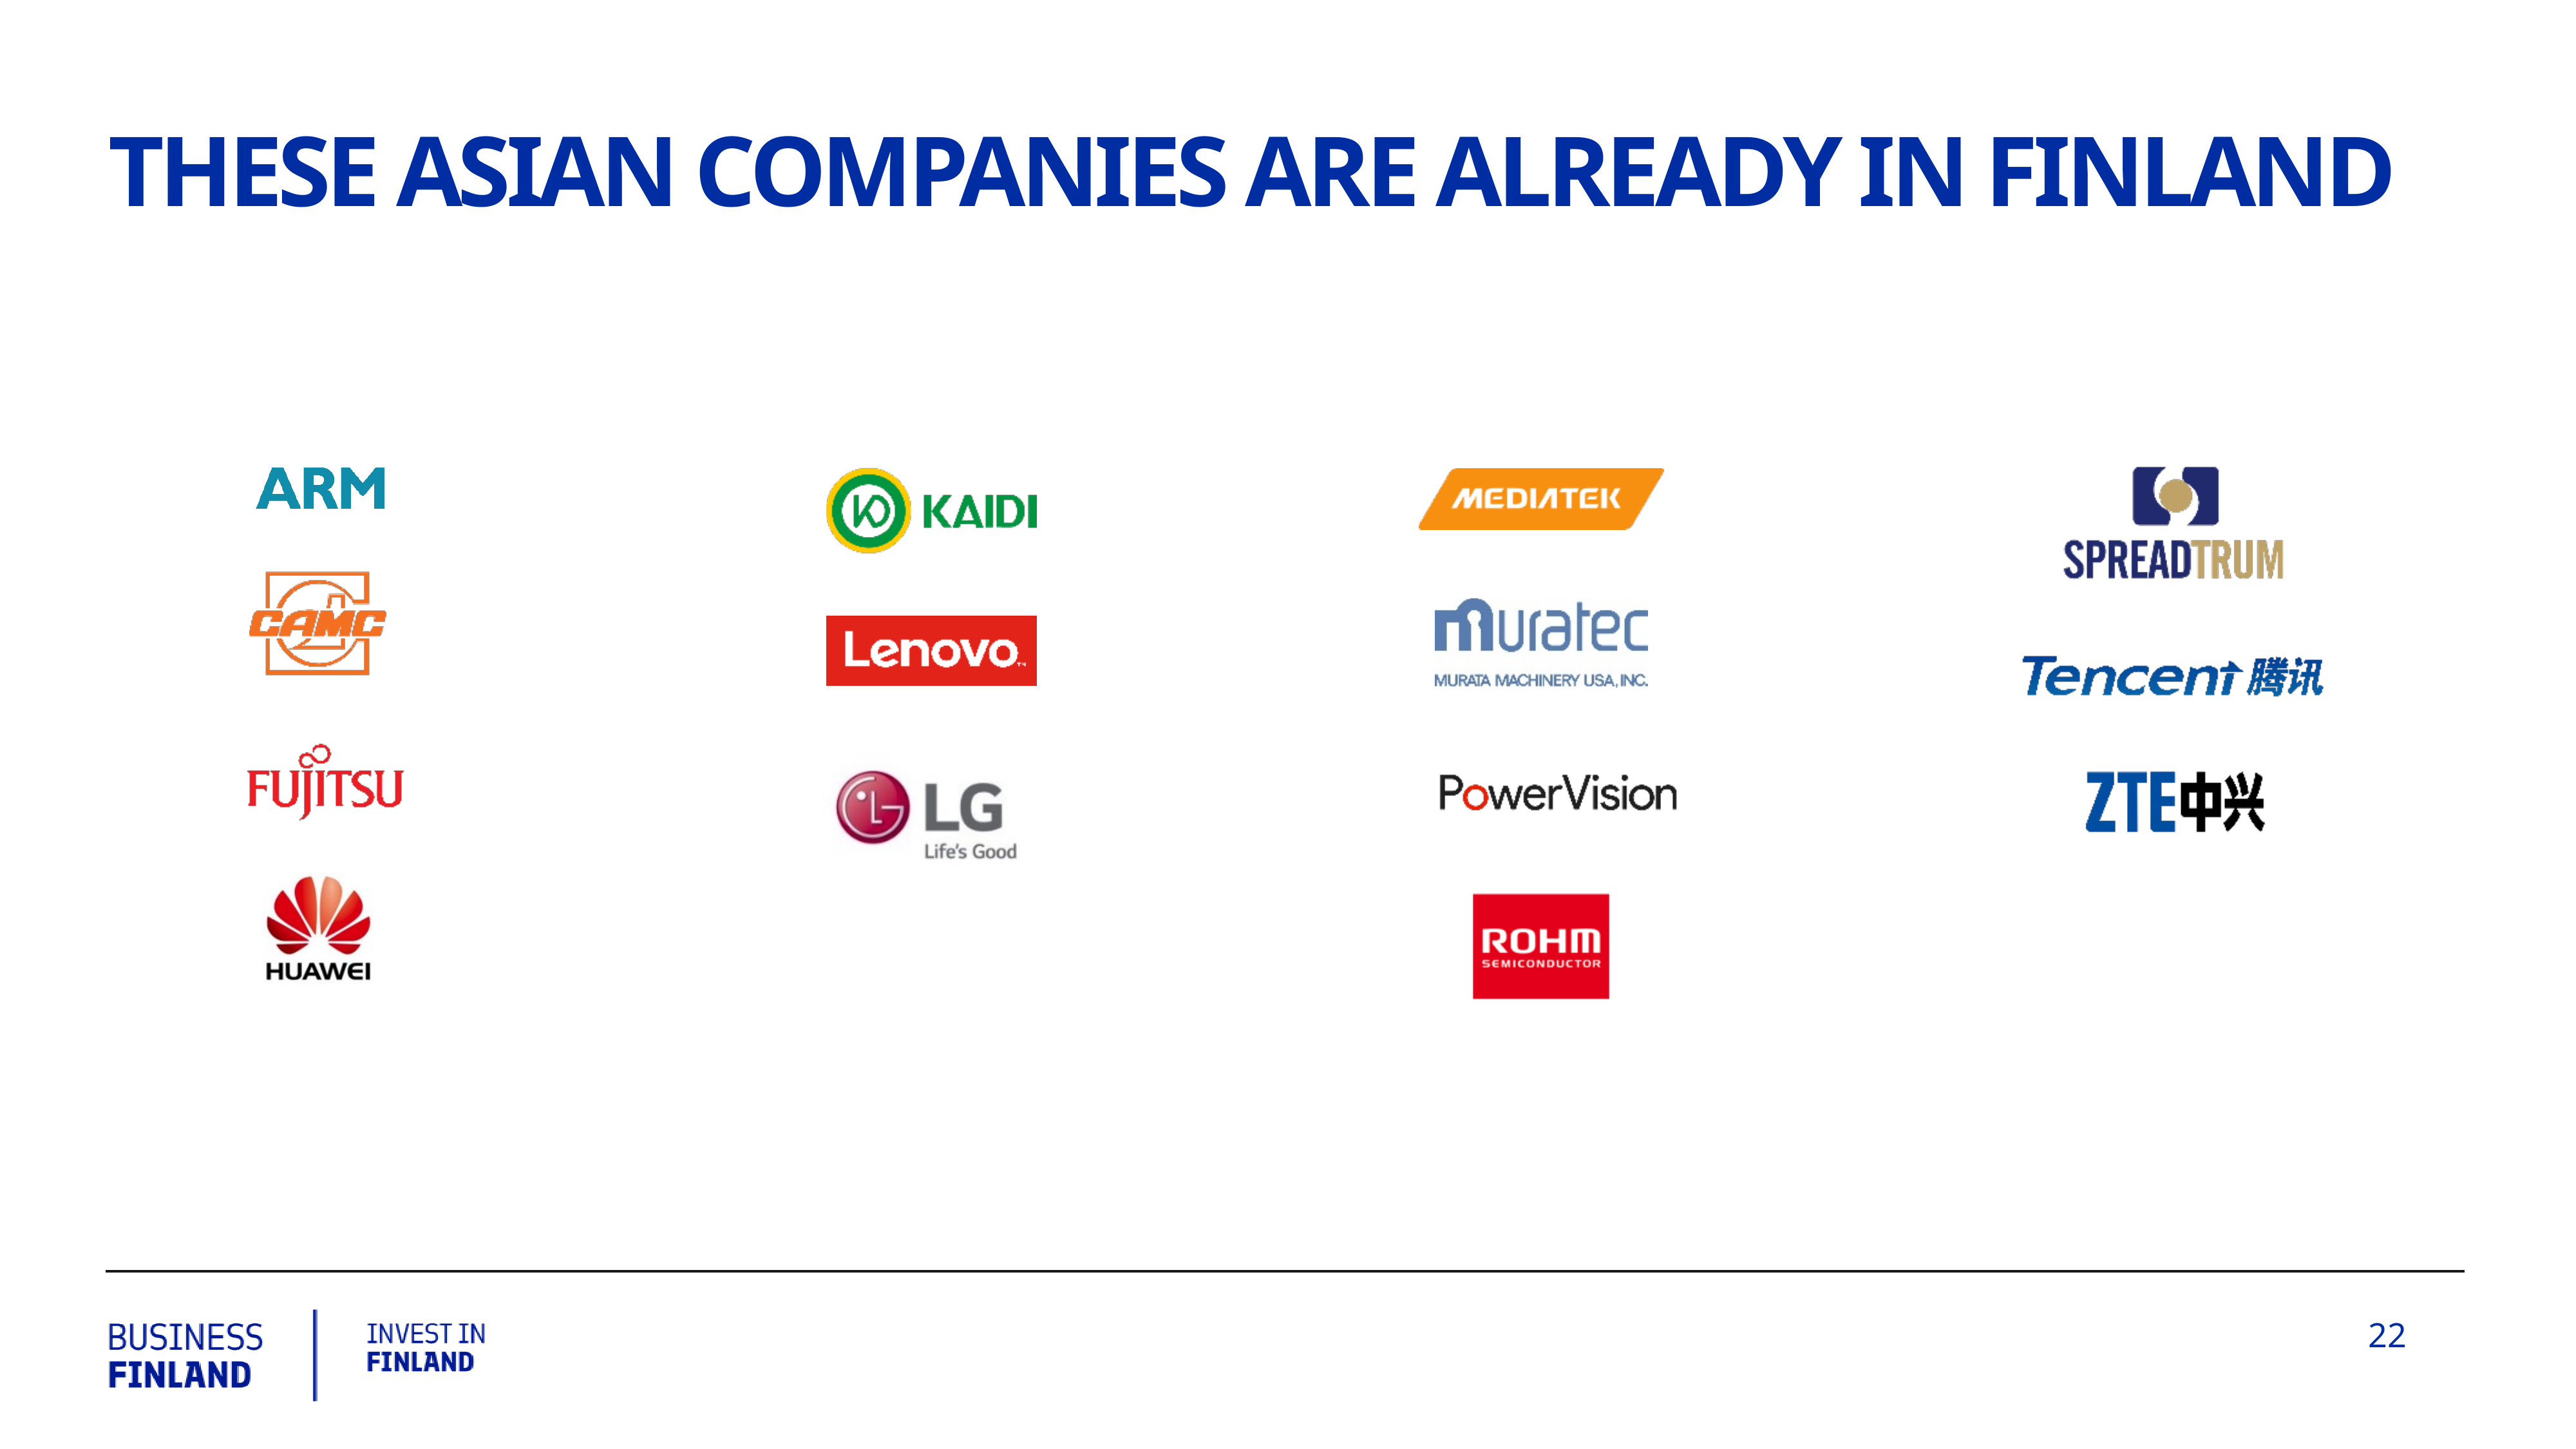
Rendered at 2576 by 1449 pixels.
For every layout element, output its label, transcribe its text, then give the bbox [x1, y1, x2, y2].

picture [83, 1302, 511, 1409]
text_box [243, 406, 2333, 1015]
list These Asian companies are already in Finland [103, 127, 2485, 222]
